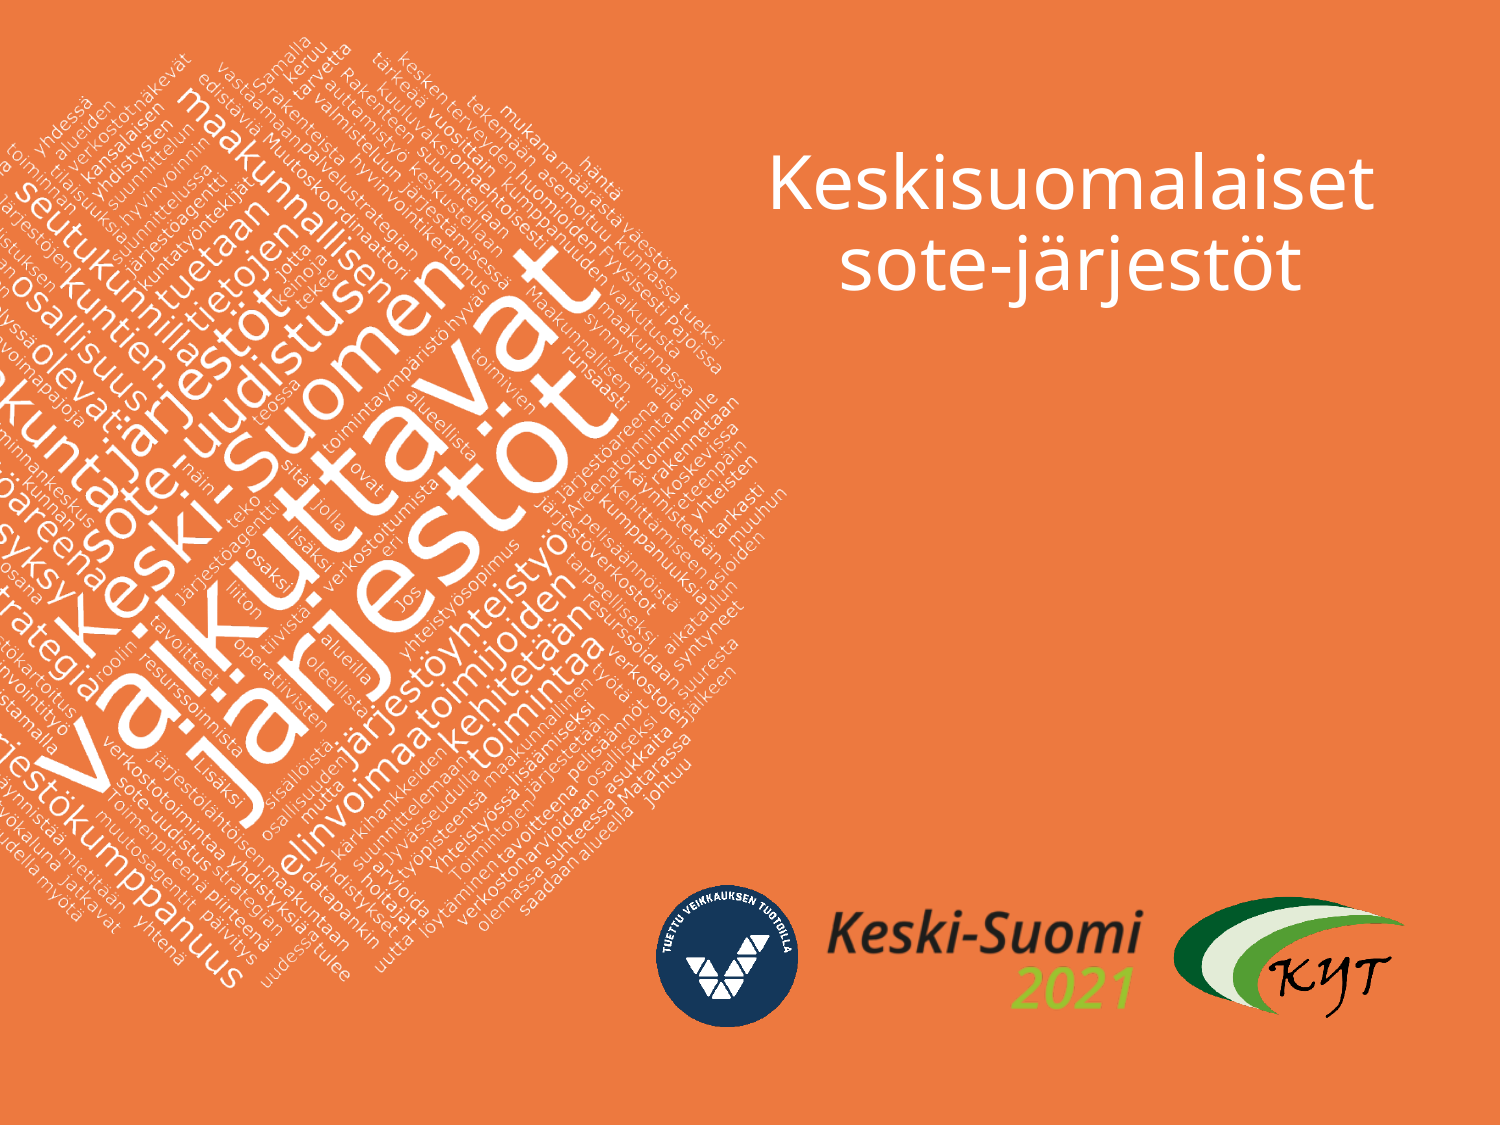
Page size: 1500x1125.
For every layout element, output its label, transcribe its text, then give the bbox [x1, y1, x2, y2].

picture [1170, 894, 1408, 1019]
title Keskisuomalaiset sote-järjestöt [689, 141, 1453, 315]
picture [0, 14, 1160, 1035]
